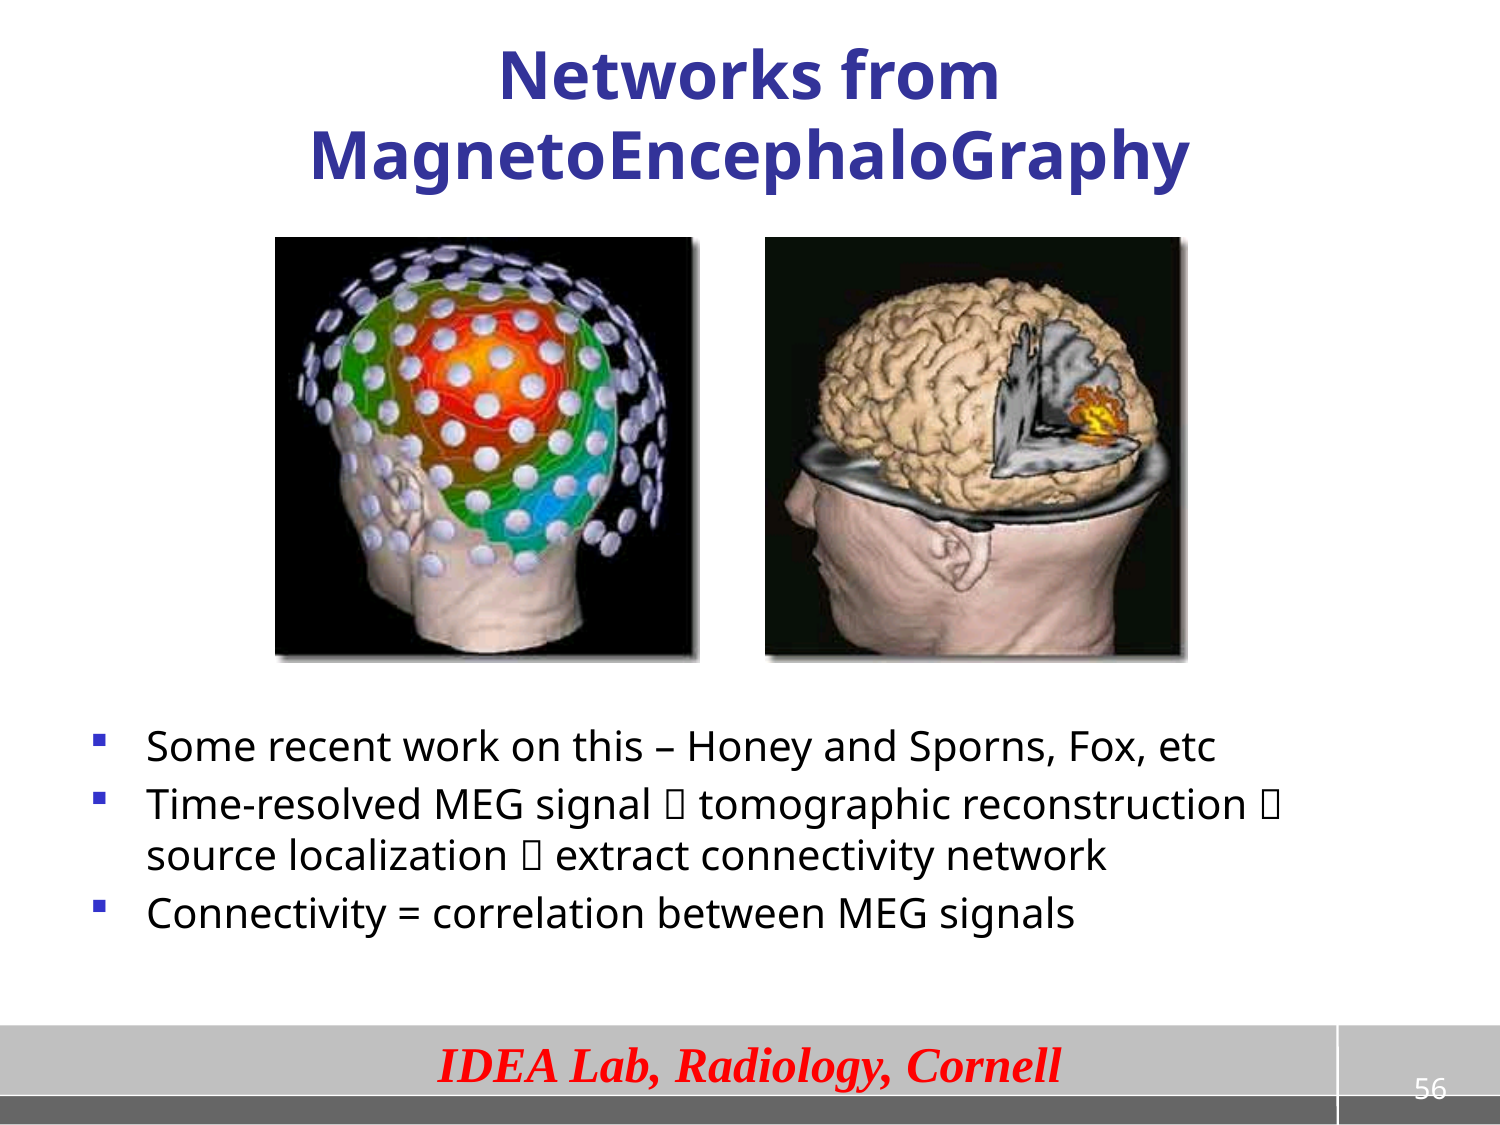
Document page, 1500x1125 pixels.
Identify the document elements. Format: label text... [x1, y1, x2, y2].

title Networks from MagnetoEncephaloGraphy [74, 37, 1426, 188]
slide_number 56 [1349, 1062, 1463, 1113]
picture [274, 237, 701, 663]
picture [765, 237, 1188, 663]
list Some recent work on this – Honey and Sporns, Fox, etc Time-resolved MEG signal  tomographic reconstruction  source localization  extract connectivity network Connectivity = correlation between MEG signals [74, 712, 1426, 988]
